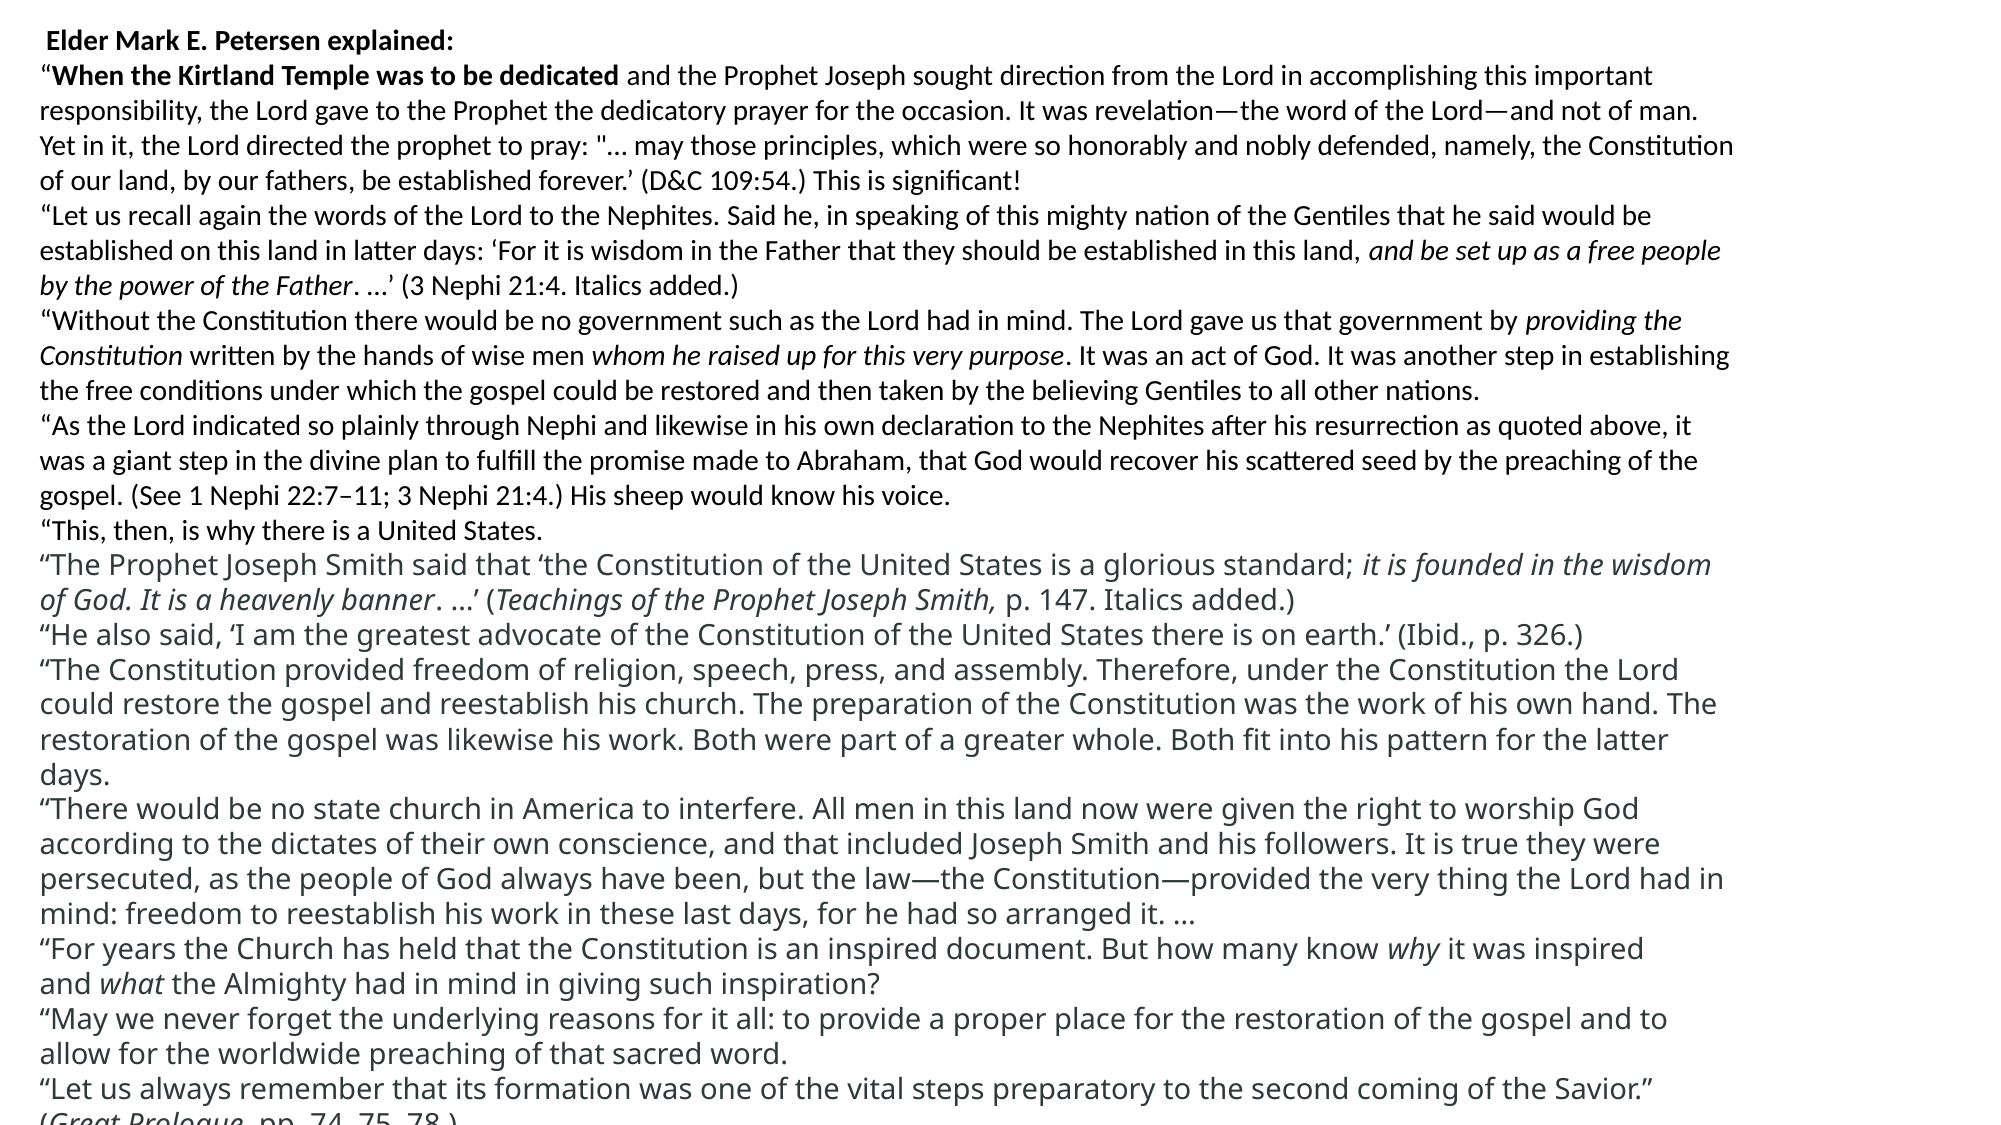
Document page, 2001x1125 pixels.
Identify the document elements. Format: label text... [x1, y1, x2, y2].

text_box Elder Mark E. Petersen explained: “When the Kirtland Temple was to be dedicated and the Prophet Joseph sought direction from the Lord in accomplishing this important responsibility, the Lord gave to the Prophet the dedicatory prayer for the occasion. It was revelation—the word of the Lord—and not of man. Yet in it, the Lord directed the prophet to pray: "… may those principles, which were so honorably and nobly defended, namely, the Constitution of our land, by our fathers, be established forever.’ (D&C 109:54.) This is significant! “Let us recall again the words of the Lord to the Nephites. Said he, in speaking of this mighty nation of the Gentiles that he said would be established on this land in latter days: ‘For it is wisdom in the Father that they should be established in this land, and be set up as a free people by the power of the Father. …’ (3 Nephi 21:4. Italics added.) “Without the Constitution there would be no government such as the Lord had in mind. The Lord gave us that government by providing the Constitution written by the hands of wise men whom he raised up for this very purpose. It was an act of God. It was another step in establishing the free conditions under which the gospel could be restored and then taken by the believing Gentiles to all other nations. “As the Lord indicated so plainly through Nephi and likewise in his own declaration to the Nephites after his resurrection as quoted above, it was a giant step in the divine plan to fulfill the promise made to Abraham, that God would recover his scattered seed by the preaching of the gospel. (See 1 Nephi 22:7–11; 3 Nephi 21:4.) His sheep would know his voice. “This, then, is why there is a United States. “The Prophet Joseph Smith said that ‘the Constitution of the United States is a glorious standard; it is founded in the wisdom of God. It is a heavenly banner. …’ (Teachings of the Prophet Joseph Smith, p. 147. Italics added.) “He also said, ‘I am the greatest advocate of the Constitution of the United States there is on earth.’ (Ibid., p. 326.) “The Constitution provided freedom of religion, speech, press, and assembly. Therefore, under the Constitution the Lord could restore the gospel and reestablish his church. The preparation of the Constitution was the work of his own hand. The restoration of the gospel was likewise his work. Both were part of a greater whole. Both fit into his pattern for the latter days. “There would be no state church in America to interfere. All men in this land now were given the right to worship God according to the dictates of their own conscience, and that included Joseph Smith and his followers. It is true they were persecuted, as the people of God always have been, but the law—the Constitution—provided the very thing the Lord had in mind: freedom to reestablish his work in these last days, for he had so arranged it. … “For years the Church has held that the Constitution is an inspired document. But how many know why it was inspired and what the Almighty had in mind in giving such inspiration? “May we never forget the underlying reasons for it all: to provide a proper place for the restoration of the gospel and to allow for the worldwide preaching of that sacred word. “Let us always remember that its formation was one of the vital steps preparatory to the second coming of the Savior.” (Great Prologue, pp. 74–75, 78.) [24, 14, 1754, 1125]
